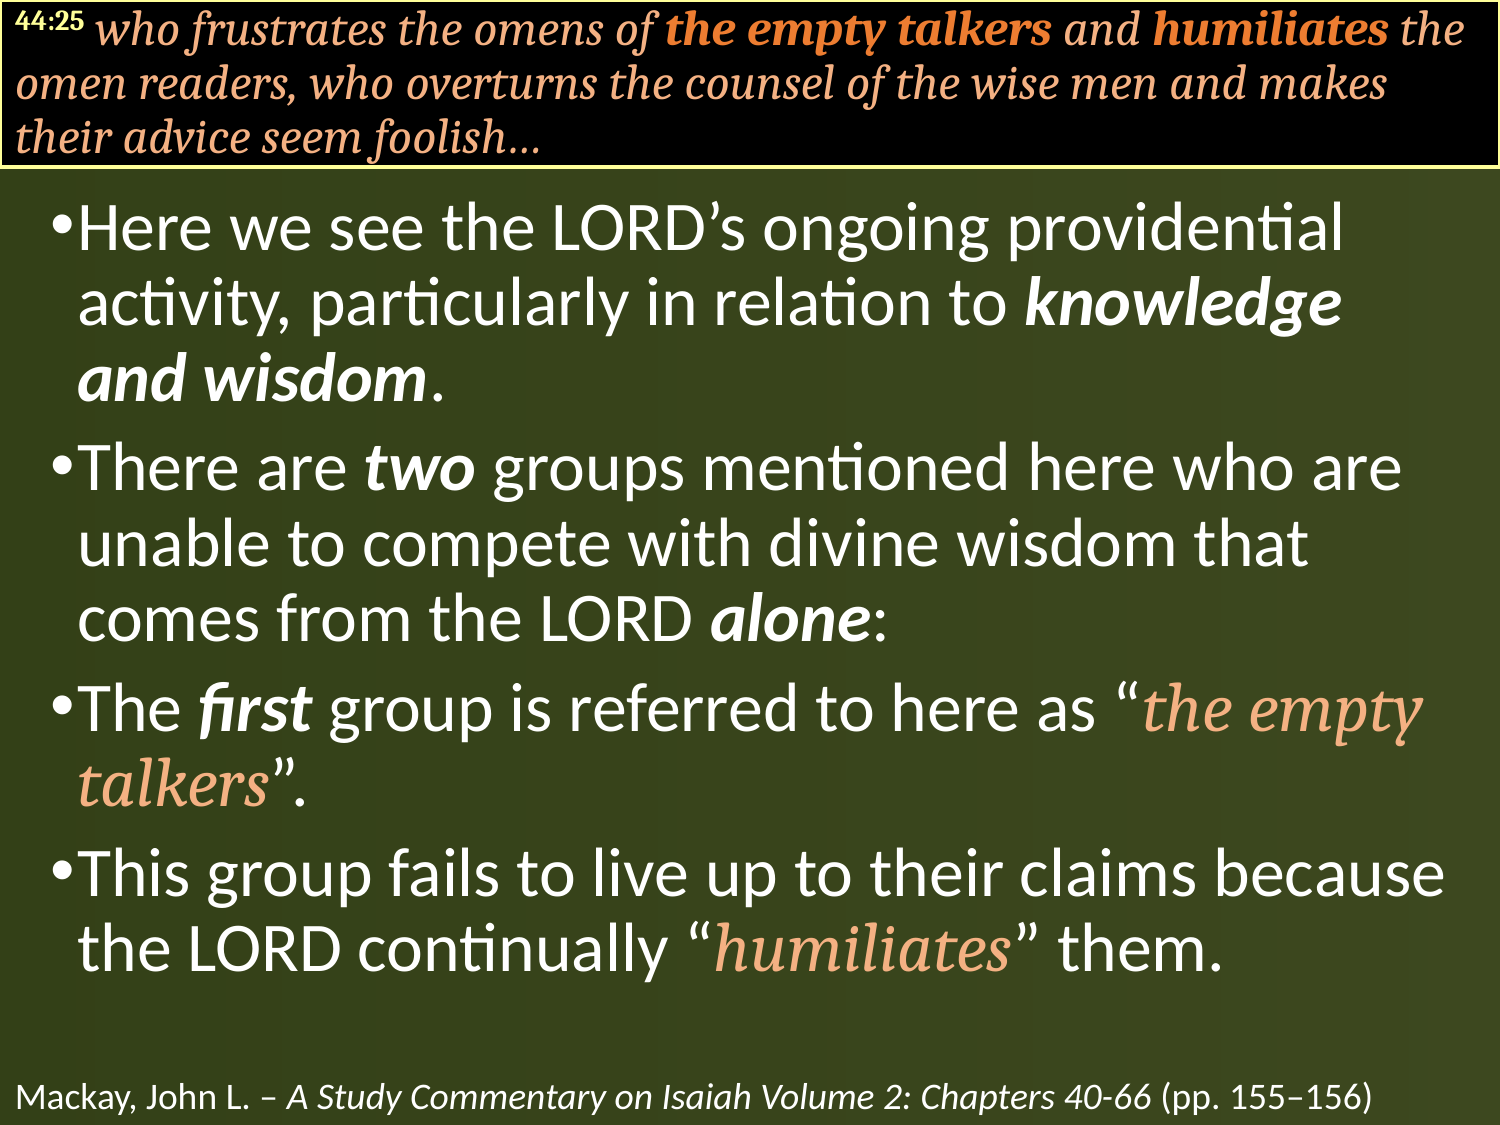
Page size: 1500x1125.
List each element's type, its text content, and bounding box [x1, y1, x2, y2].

text_box 44:25 who frustrates the omens of the empty talkers and humiliates the omen readers, who overturns the counsel of the wise men and makes their advice seem foolish… [0, 0, 1500, 168]
text_box Mackay, John L. – A Study Commentary on Isaiah Volume 2: Chapters 40-66 (pp. 155–156) [0, 1064, 1500, 1125]
list Here we see the LORD’s ongoing providential activity, particularly in relation to knowledge and wisdom. There are two groups mentioned here who are unable to compete with divine wisdom that comes from the LORD alone: The first group is referred to here as “the empty talkers”. This group fails to live up to their claims because the LORD continually “humiliates” them. [35, 182, 1465, 1064]
